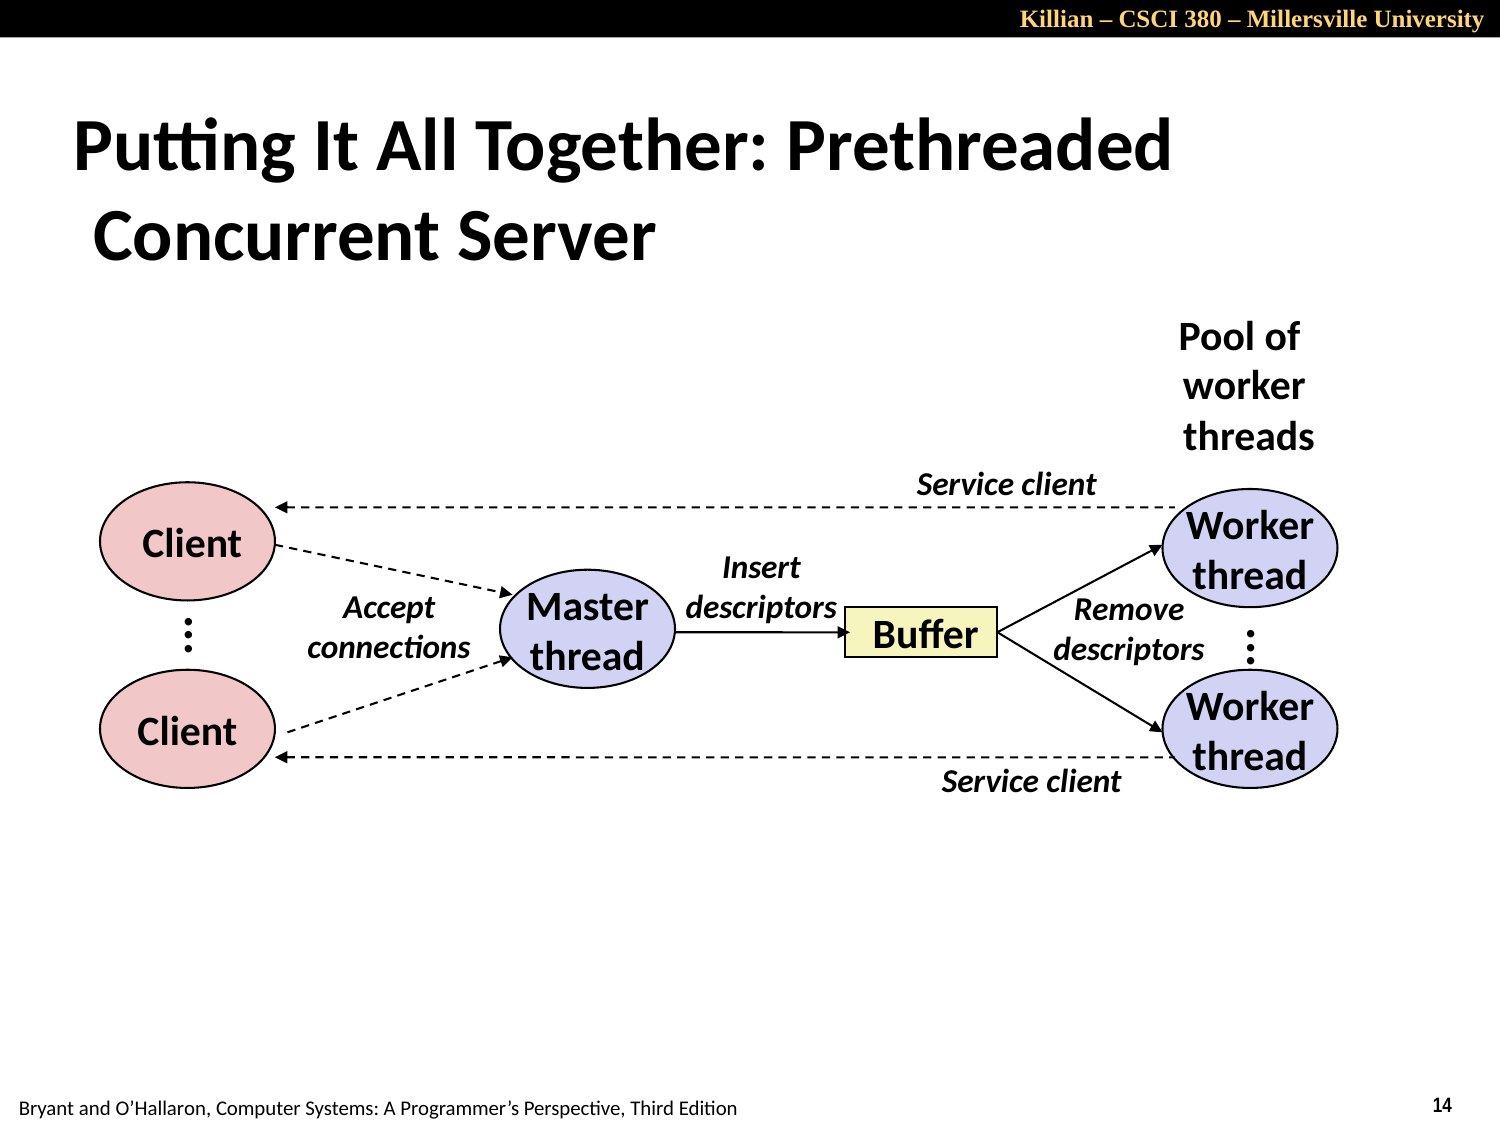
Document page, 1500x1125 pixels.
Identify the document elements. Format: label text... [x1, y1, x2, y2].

text_box Accept connections [292, 577, 486, 672]
text_box ... [159, 607, 251, 664]
text_box Client [99, 482, 275, 601]
text_box [498, 655, 513, 668]
text_box Buffer [844, 607, 998, 658]
title Putting It All Together: Prethreaded Concurrent Server [58, 96, 1463, 276]
text_box Master thread [500, 569, 675, 688]
text_box Service client [902, 454, 1112, 510]
text_box Pool of worker threads [1158, 300, 1330, 466]
text_box [274, 501, 293, 514]
text_box [1067, 675, 1162, 733]
text_box Remove descriptors [1038, 580, 1220, 675]
text_box ... [1222, 613, 1313, 669]
text_box Worker thread [1162, 669, 1338, 788]
text_box [837, 633, 849, 639]
text_box Worker thread [1162, 488, 1338, 608]
text_box Client [99, 669, 275, 788]
text_box Insert descriptors [670, 538, 852, 633]
text_box [1095, 544, 1162, 580]
text_box [492, 586, 513, 599]
text_box Service client [926, 752, 1137, 807]
text_box [274, 751, 293, 764]
